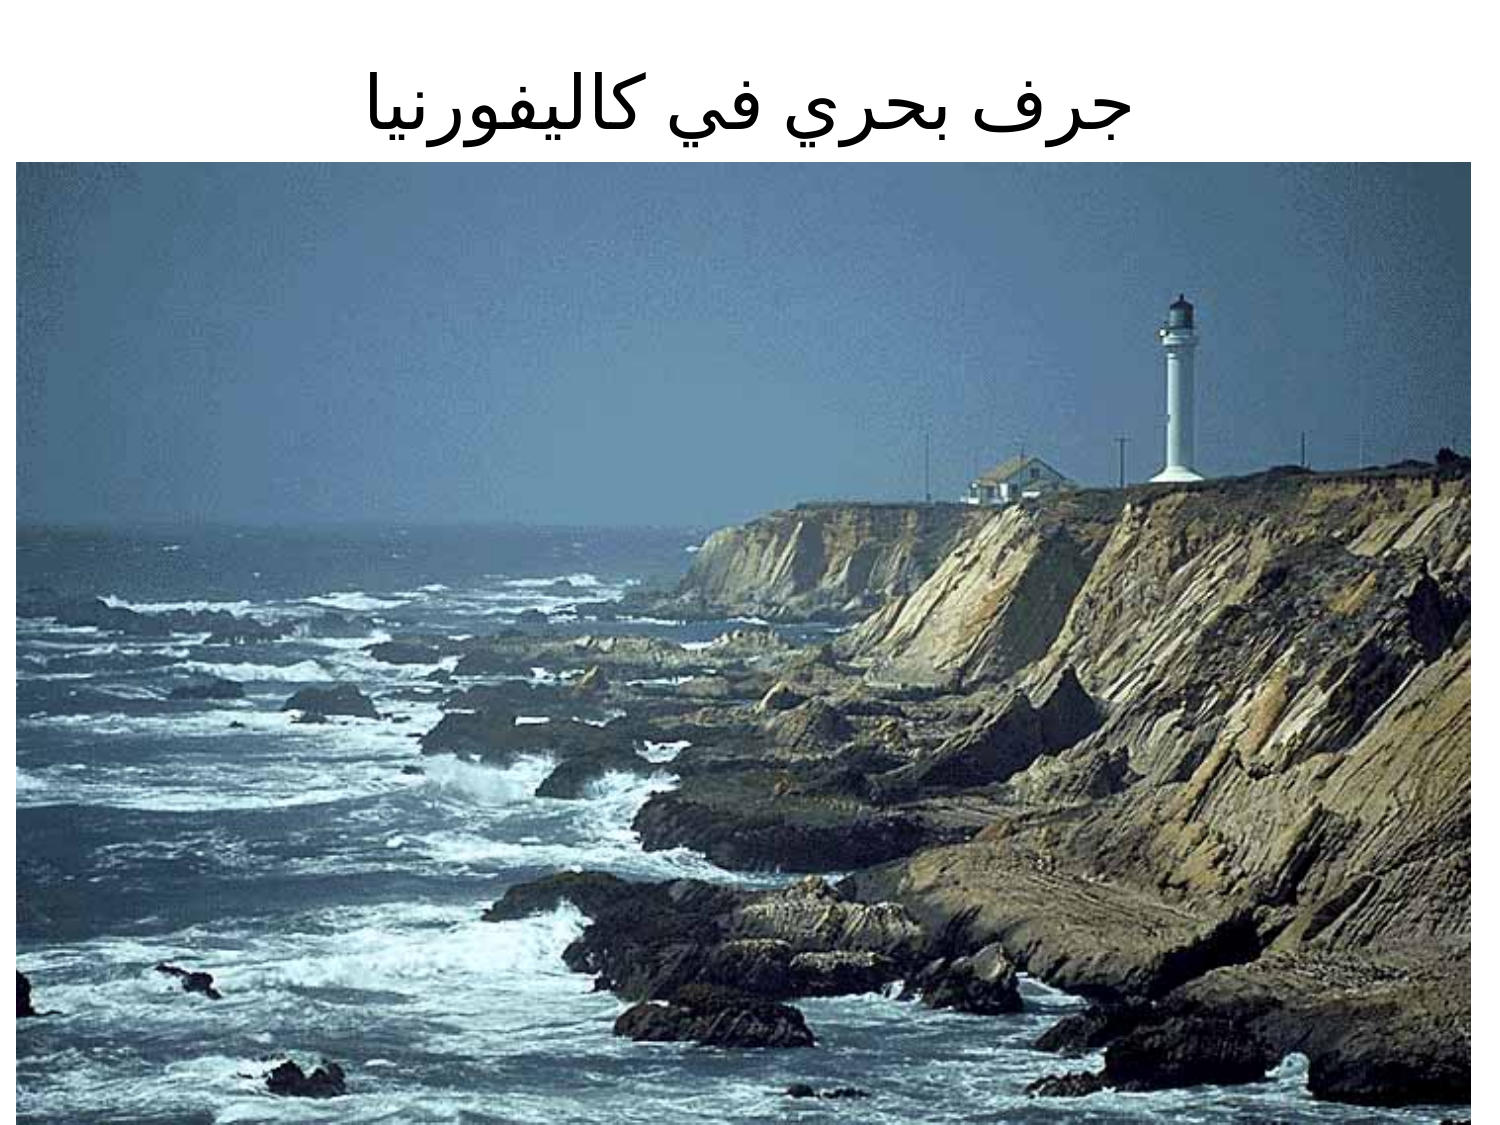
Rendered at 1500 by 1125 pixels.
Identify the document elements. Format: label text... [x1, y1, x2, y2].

picture [15, 162, 1471, 1125]
title جرف بحري في كاليفورنيا [112, 50, 1388, 150]
